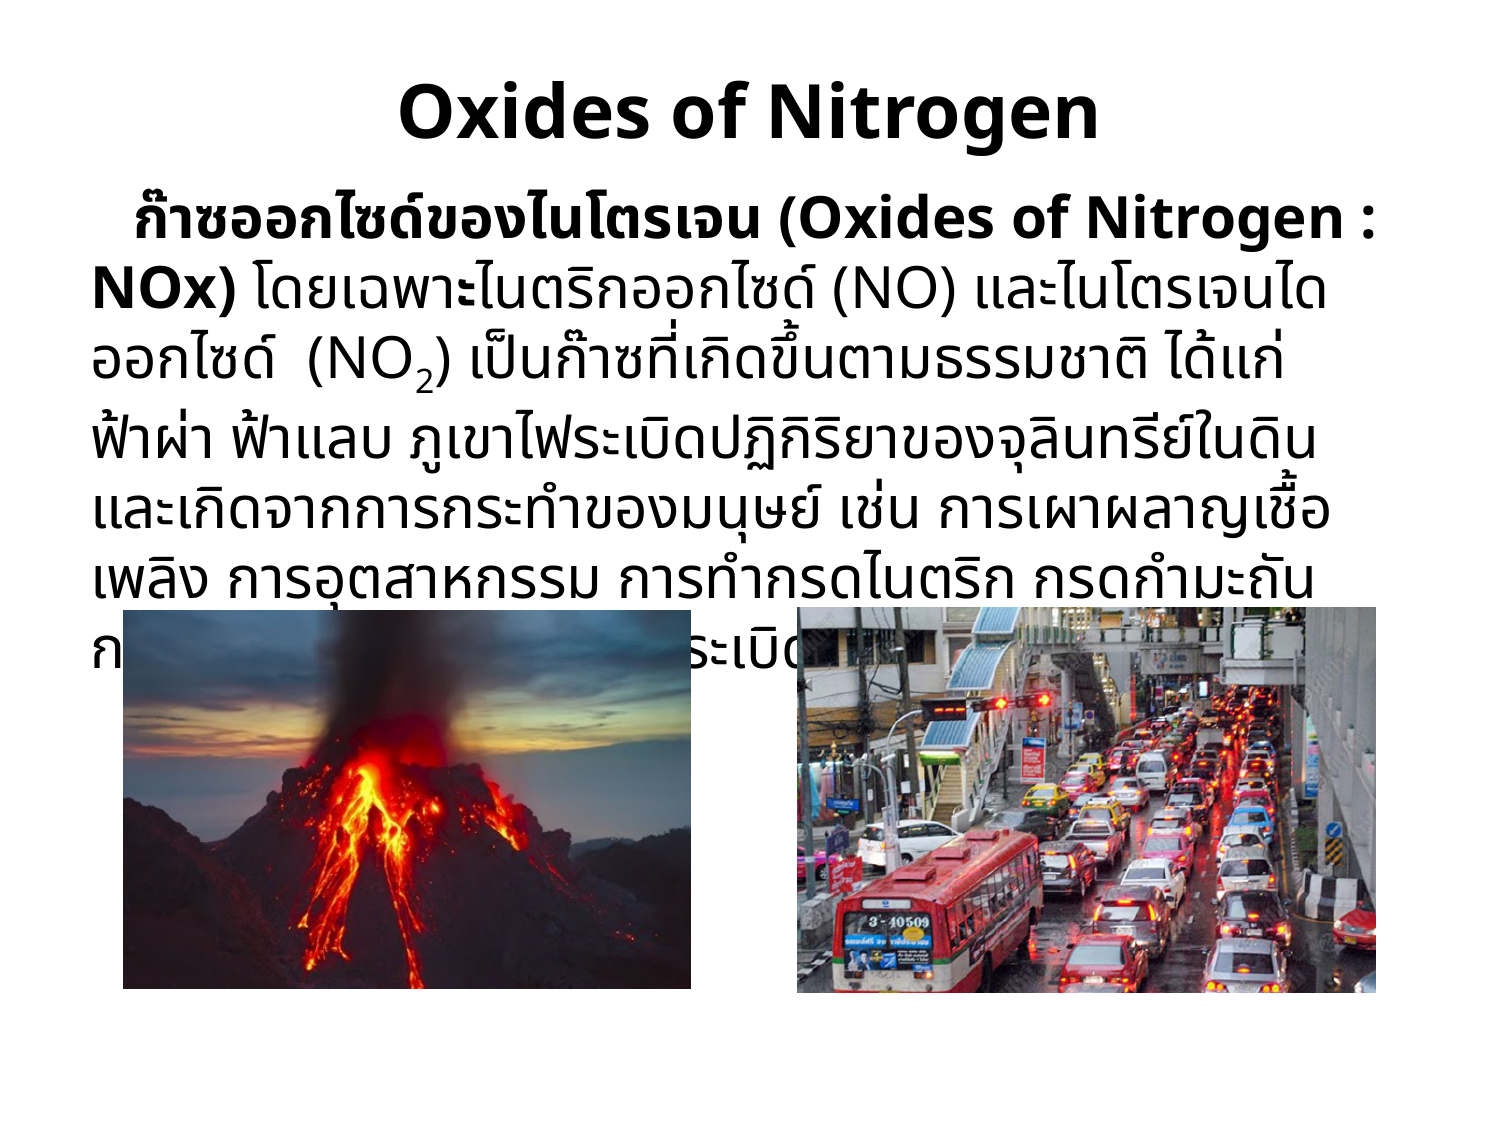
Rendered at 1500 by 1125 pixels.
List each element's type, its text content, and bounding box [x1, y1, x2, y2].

list ก๊าซออกไซด์ของไนโตรเจน (Oxides of Nitrogen : NOx) โดยเฉพาะไนตริกออกไซด์ (NO) และไนโตรเจนไดออกไซด์ (NO2) เป็นก๊าซที่เกิดขึ้นตามธรรมชาติ ได้แก่ ฟ้าผ่า ฟ้าแลบ ภูเขาไฟระเบิดปฏิกิริยาของจุลินทรีย์ในดิน และเกิดจากการกระทำของมนุษย์ เช่น การเผาผลาญเชื้อเพลิง การอุตสาหกรรม การทำกรดไนตริก กรดกำมะถัน การชุบโลหะและการทำวัตถุระเบิด เป็นต้น [75, 172, 1425, 1059]
picture [796, 607, 1377, 994]
picture [123, 610, 692, 989]
title Oxides of Nitrogen [75, 45, 1425, 172]
